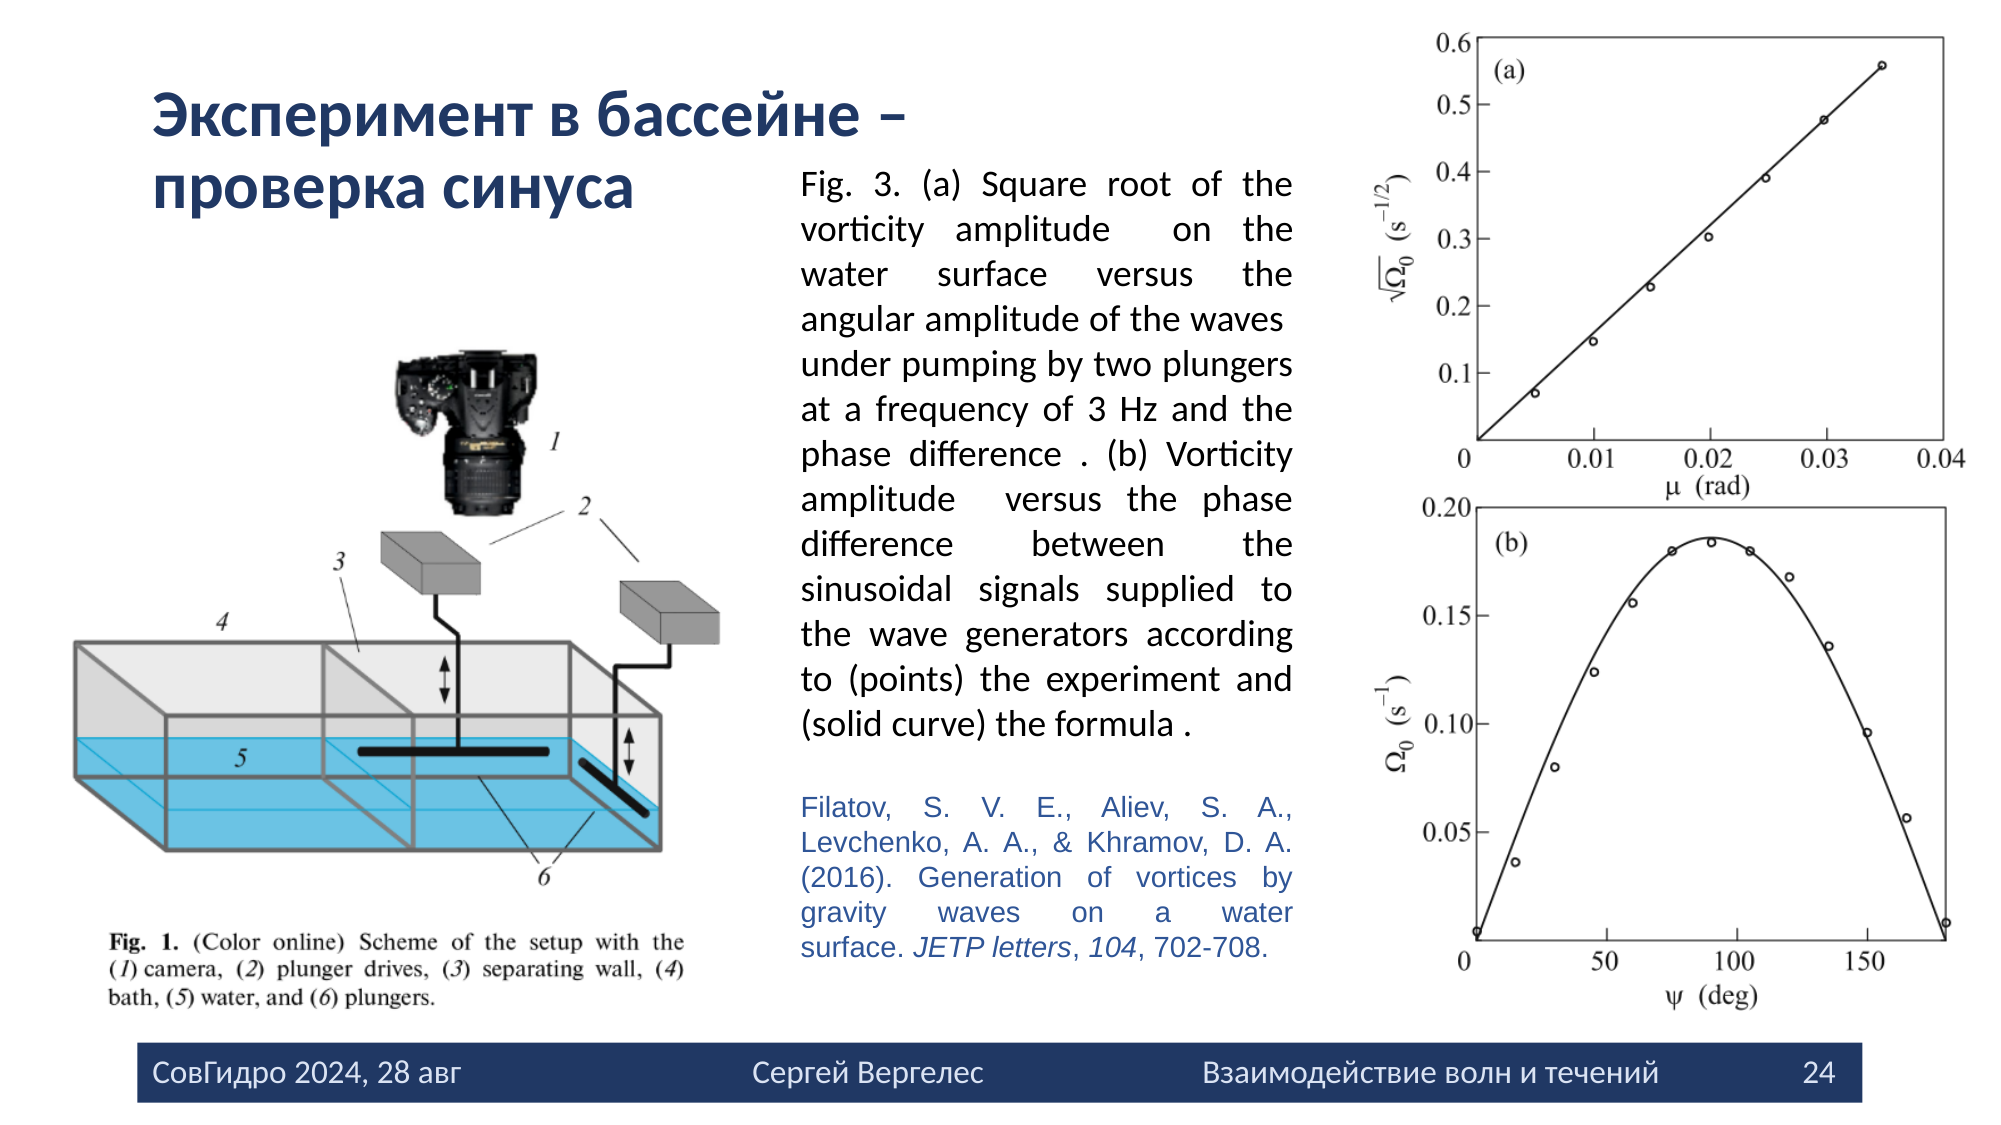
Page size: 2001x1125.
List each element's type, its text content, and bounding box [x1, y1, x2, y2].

footer СовГидро 2024, 28 авг Сергей Вергелес Взаимодействие волн и течений 24 [137, 1042, 1863, 1103]
picture [1365, 24, 1974, 1021]
picture [45, 343, 729, 1019]
title Эксперимент в бассейне – проверка синуса [137, 59, 1365, 243]
